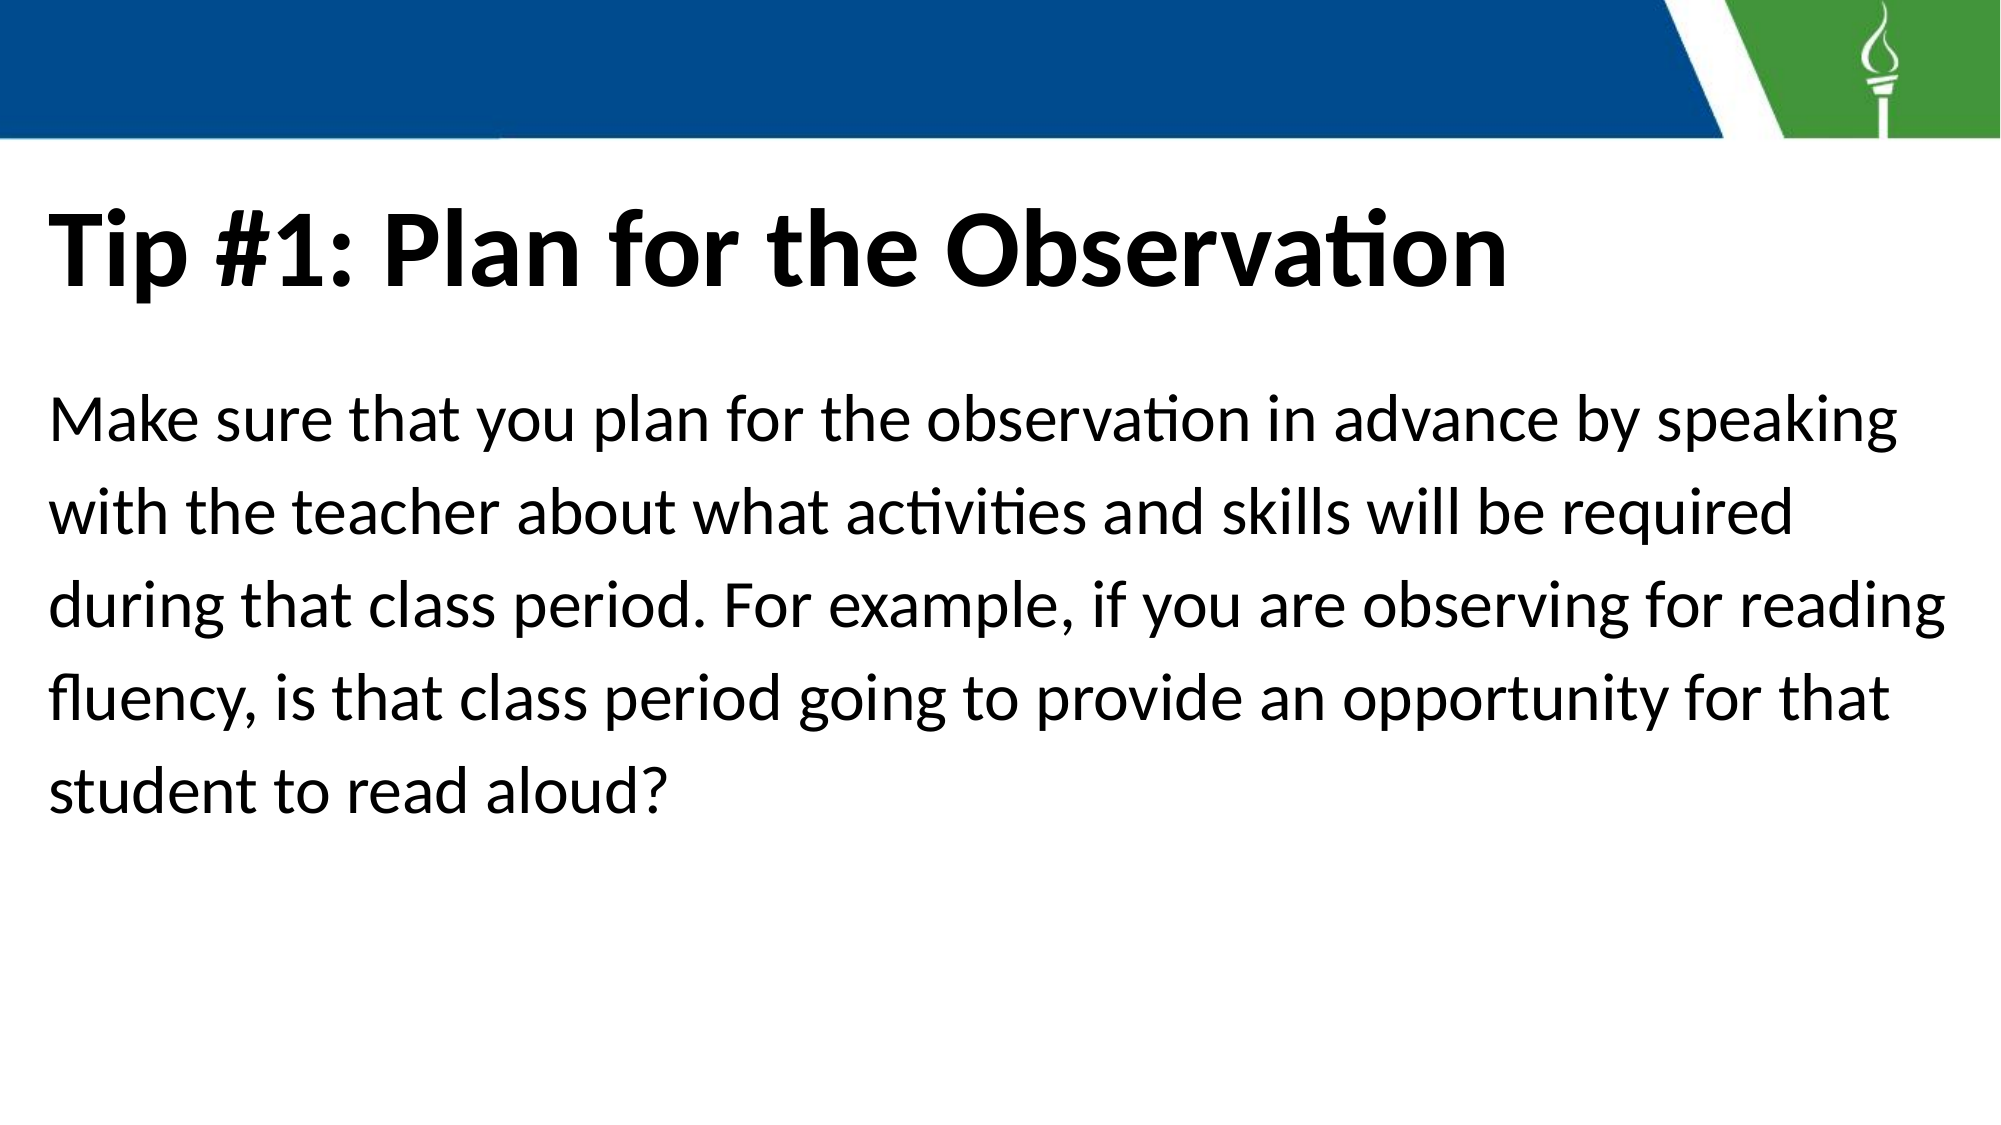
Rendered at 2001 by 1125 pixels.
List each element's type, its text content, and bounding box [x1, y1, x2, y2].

list Make sure that you plan for the observation in advance by speaking with the teacher about what activities and skills will be required during that class period. For example, if you are observing for reading fluency, is that class period going to provide an opportunity for that student to read aloud? [33, 354, 1967, 1080]
title Tip #1: Plan for the Observation [33, 162, 1967, 338]
picture [0, 0, 2001, 1125]
